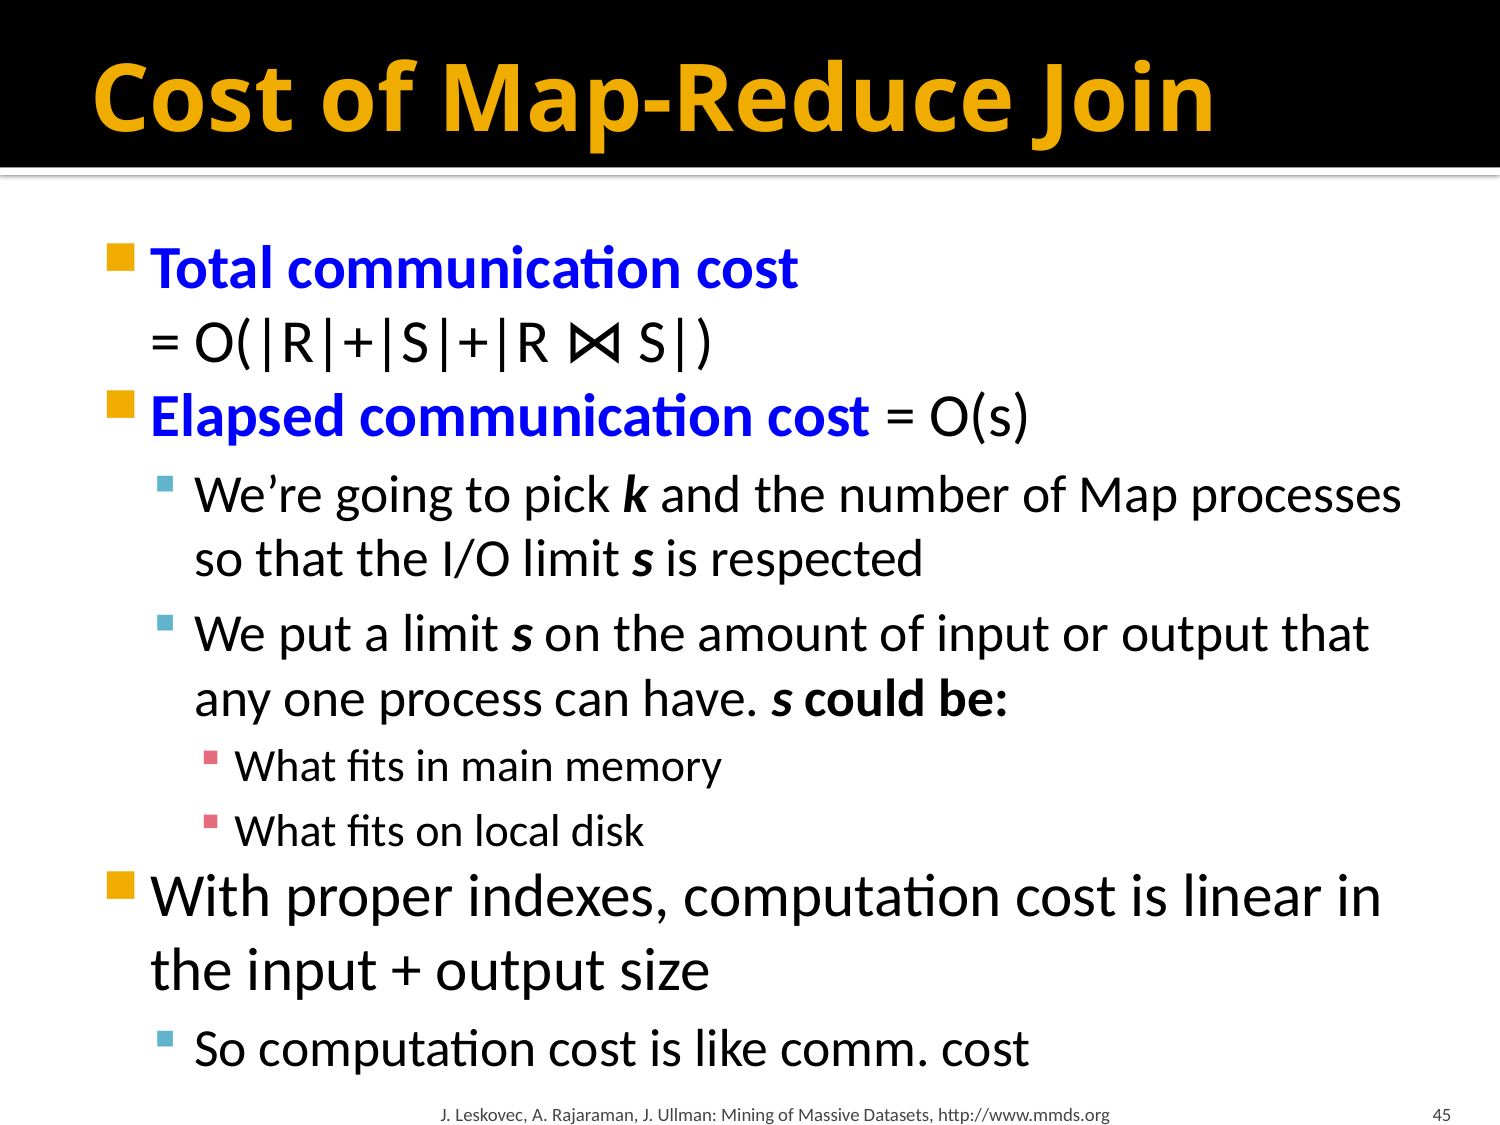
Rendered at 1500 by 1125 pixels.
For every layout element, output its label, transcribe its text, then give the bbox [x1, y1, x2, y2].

footer J. Leskovec, A. Rajaraman, J. Ullman: Mining of Massive Datasets, http://www.mmds.org [433, 1080, 1337, 1125]
slide_number 45 [1345, 1080, 1467, 1125]
title Cost of Map-Reduce Join [75, 12, 1425, 175]
list Total communication cost = O(|R|+|S|+|R ⋈ S|) Elapsed communication cost = O(s) We’re going to pick k and the number of Map processes so that the I/O limit s is respected We put a limit s on the amount of input or output that any one process can have. s could be: What fits in main memory What fits on local disk With proper indexes, computation cost is linear in the input + output size So computation cost is like comm. cost [75, 212, 1425, 1088]
